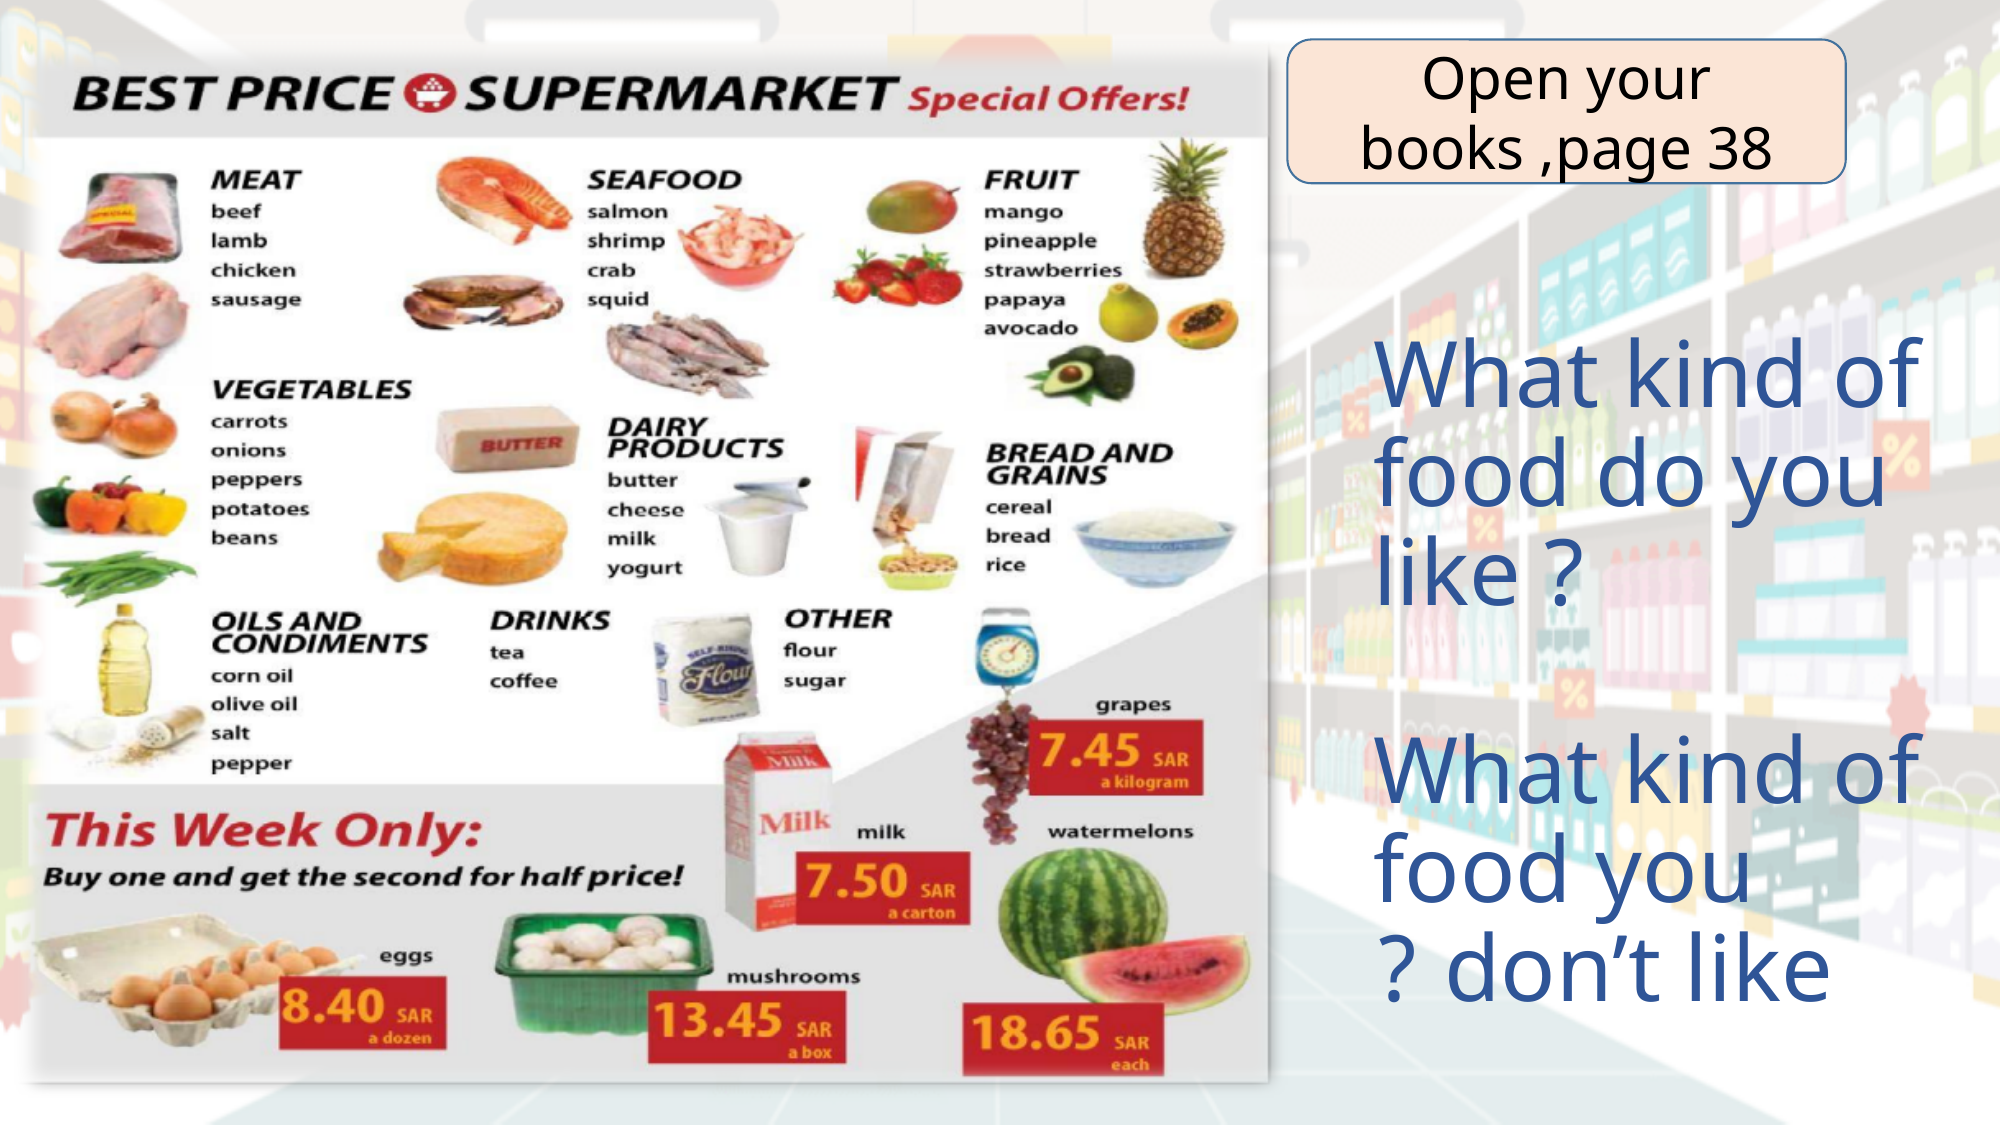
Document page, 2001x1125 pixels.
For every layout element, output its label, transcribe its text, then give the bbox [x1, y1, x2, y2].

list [14, 39, 1288, 1098]
title What kind of food do you like ? What kind of food you don’t like ? [1358, 287, 1959, 1063]
text_box Open your books ,page 38 [1288, 38, 1847, 185]
